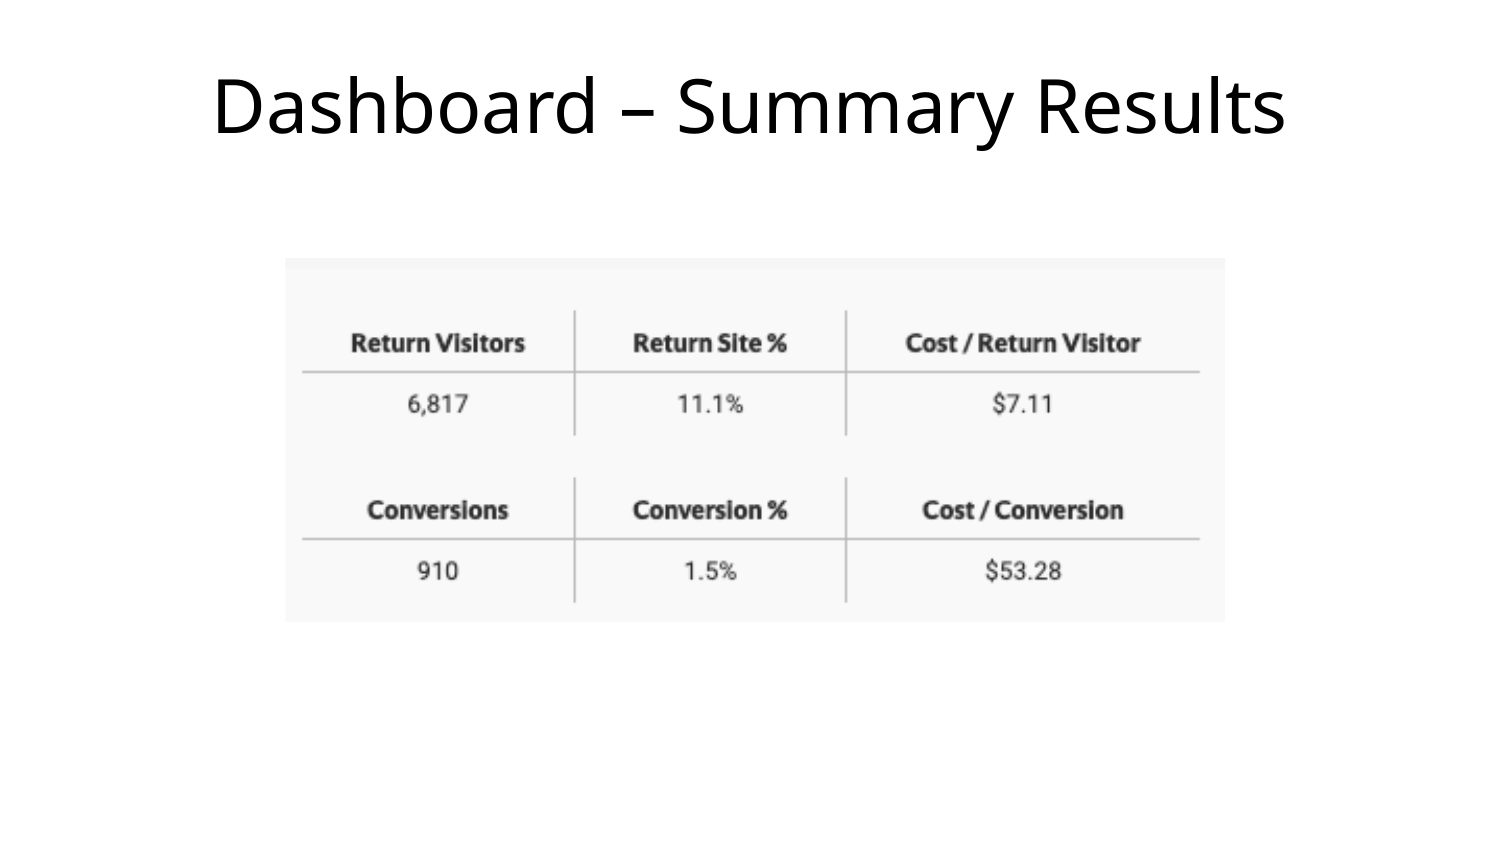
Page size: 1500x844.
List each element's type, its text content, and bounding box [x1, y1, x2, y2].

title Dashboard – Summary Results [75, 33, 1425, 175]
picture [285, 258, 1226, 622]
